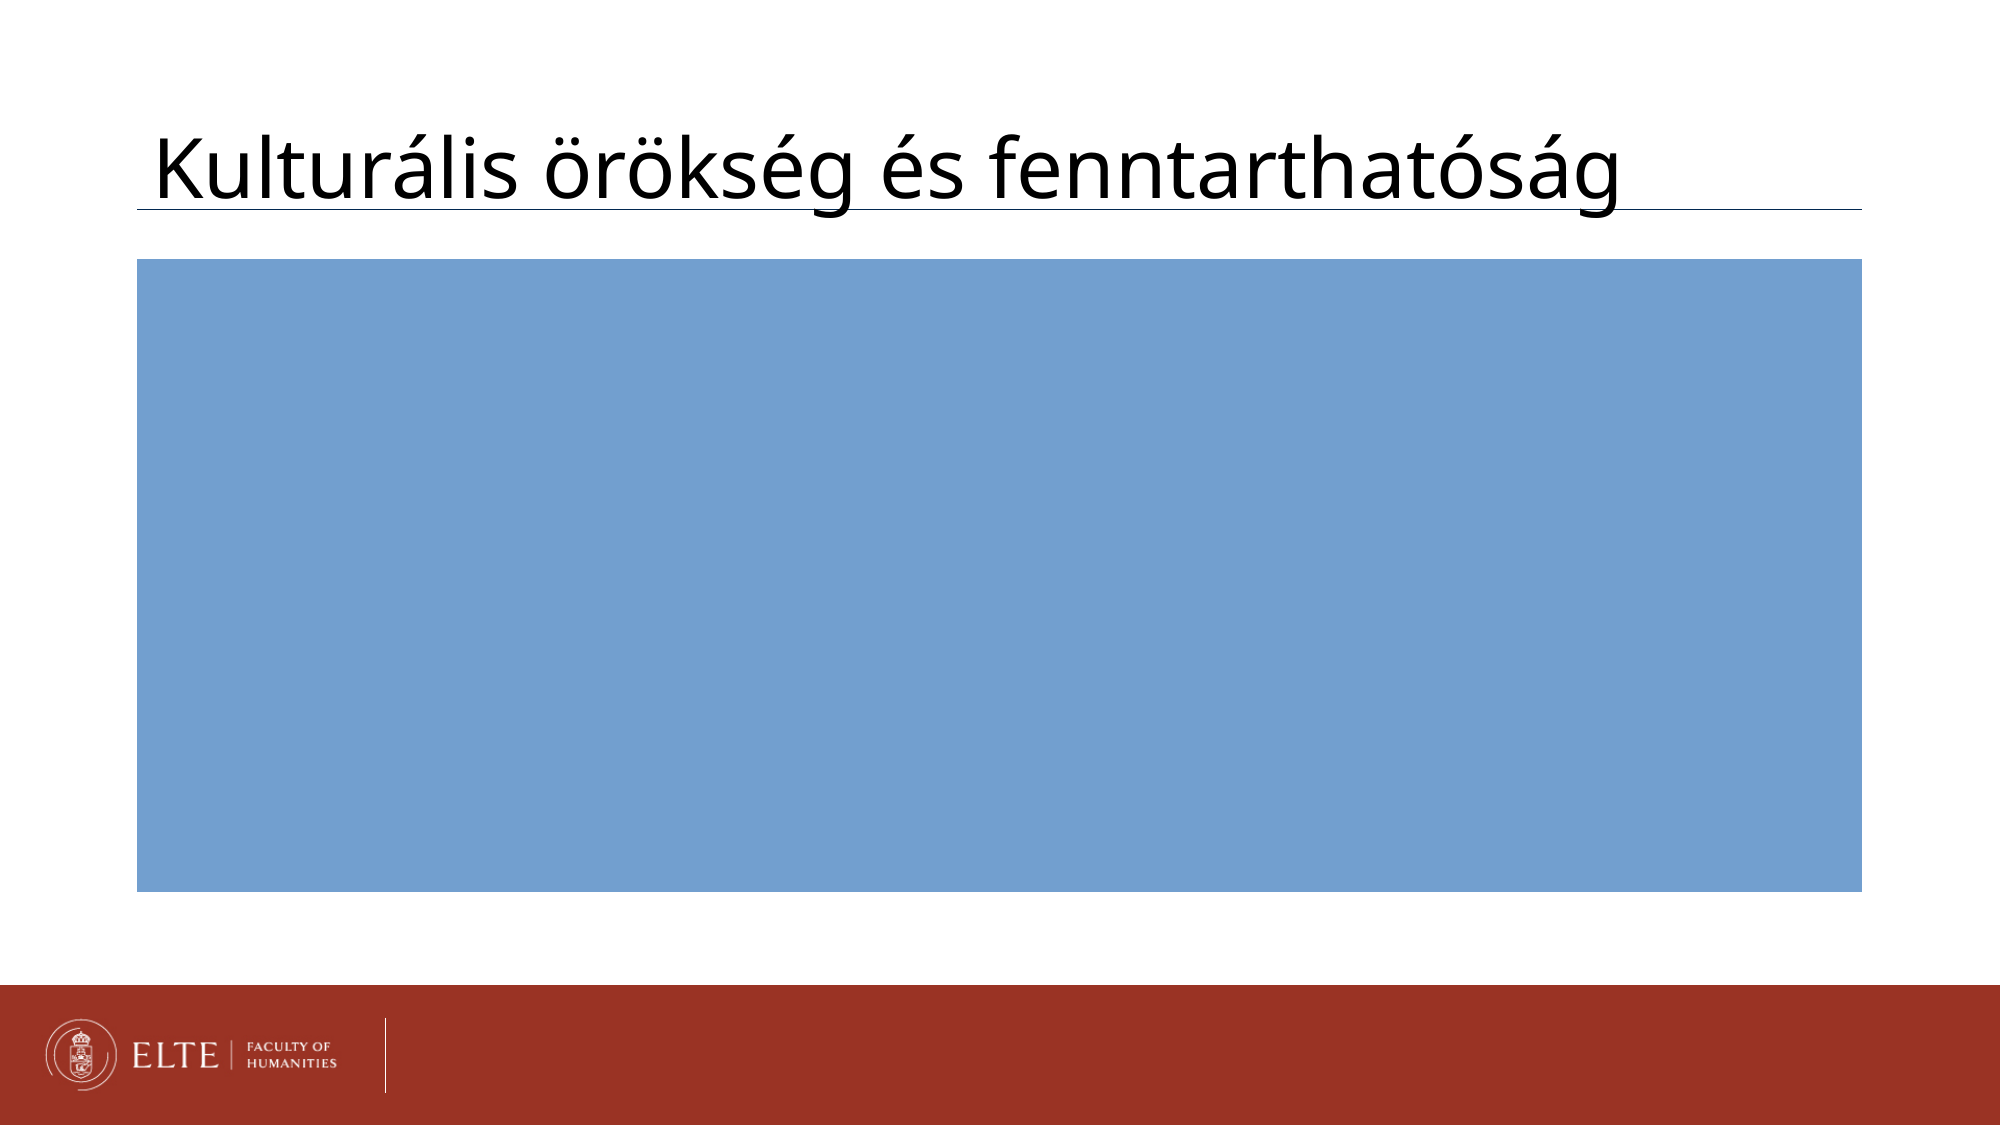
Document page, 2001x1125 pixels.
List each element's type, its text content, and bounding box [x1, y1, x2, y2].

list Kulturális örökség és fenntarthatóság [137, 118, 1863, 206]
picture [0, 985, 2000, 1125]
